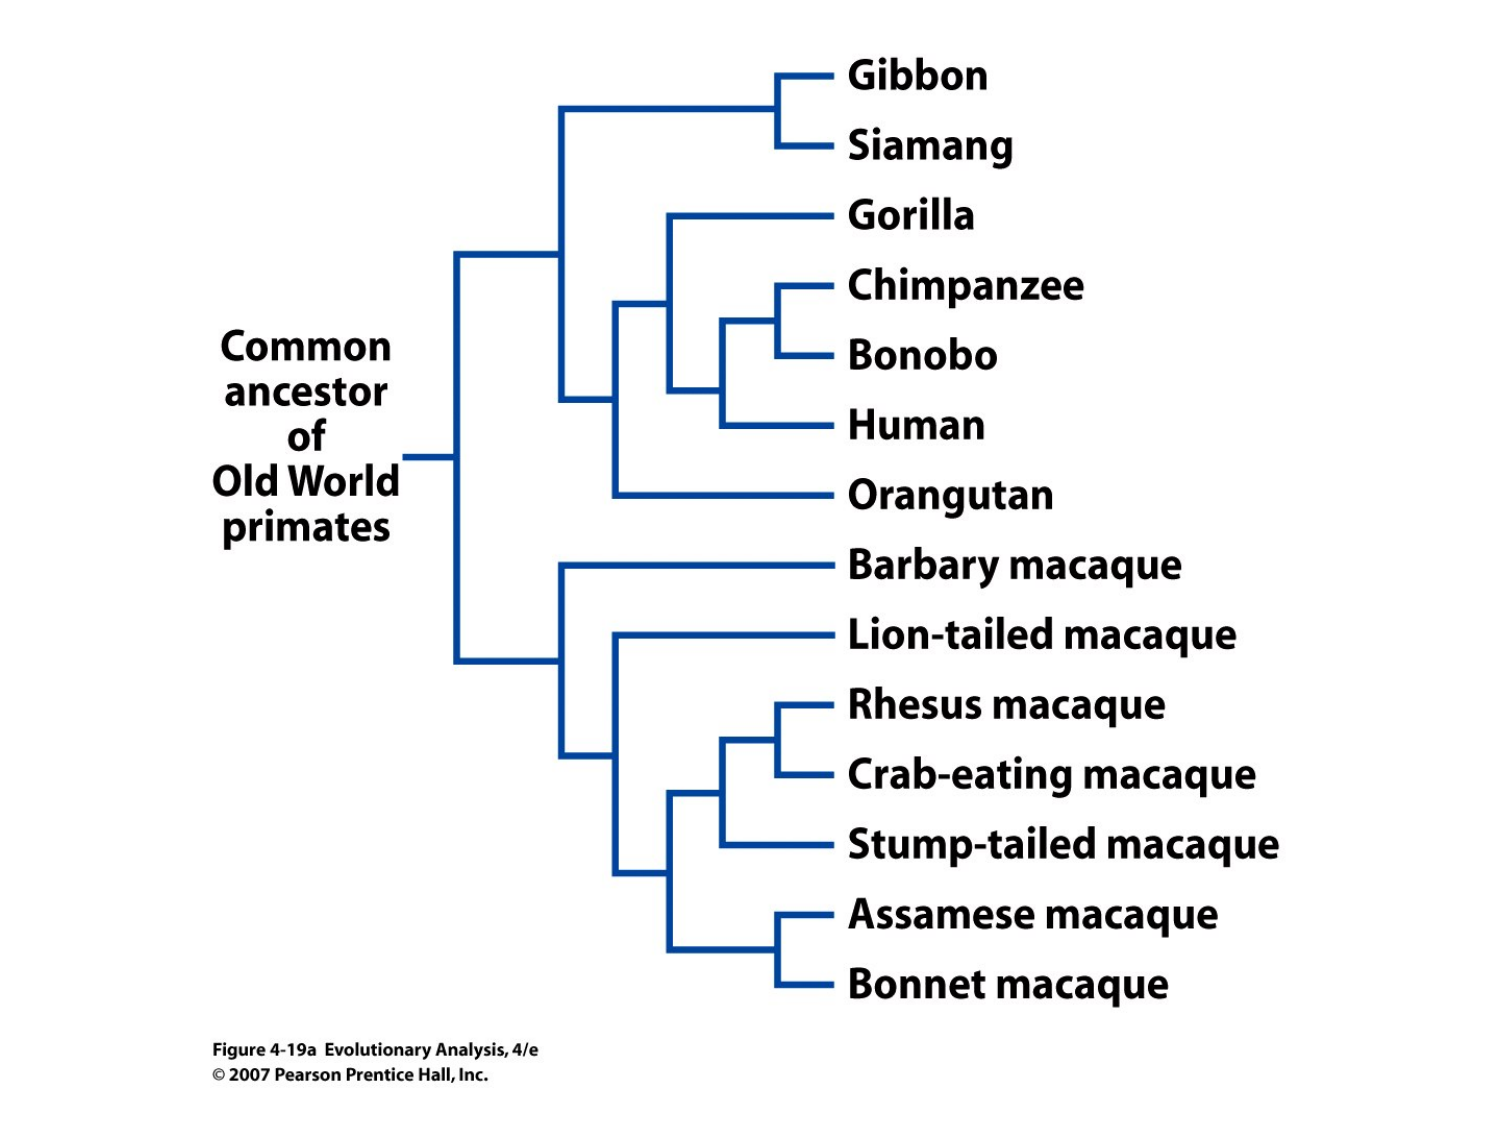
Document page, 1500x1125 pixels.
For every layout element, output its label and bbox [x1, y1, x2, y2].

picture [201, 37, 1298, 1088]
